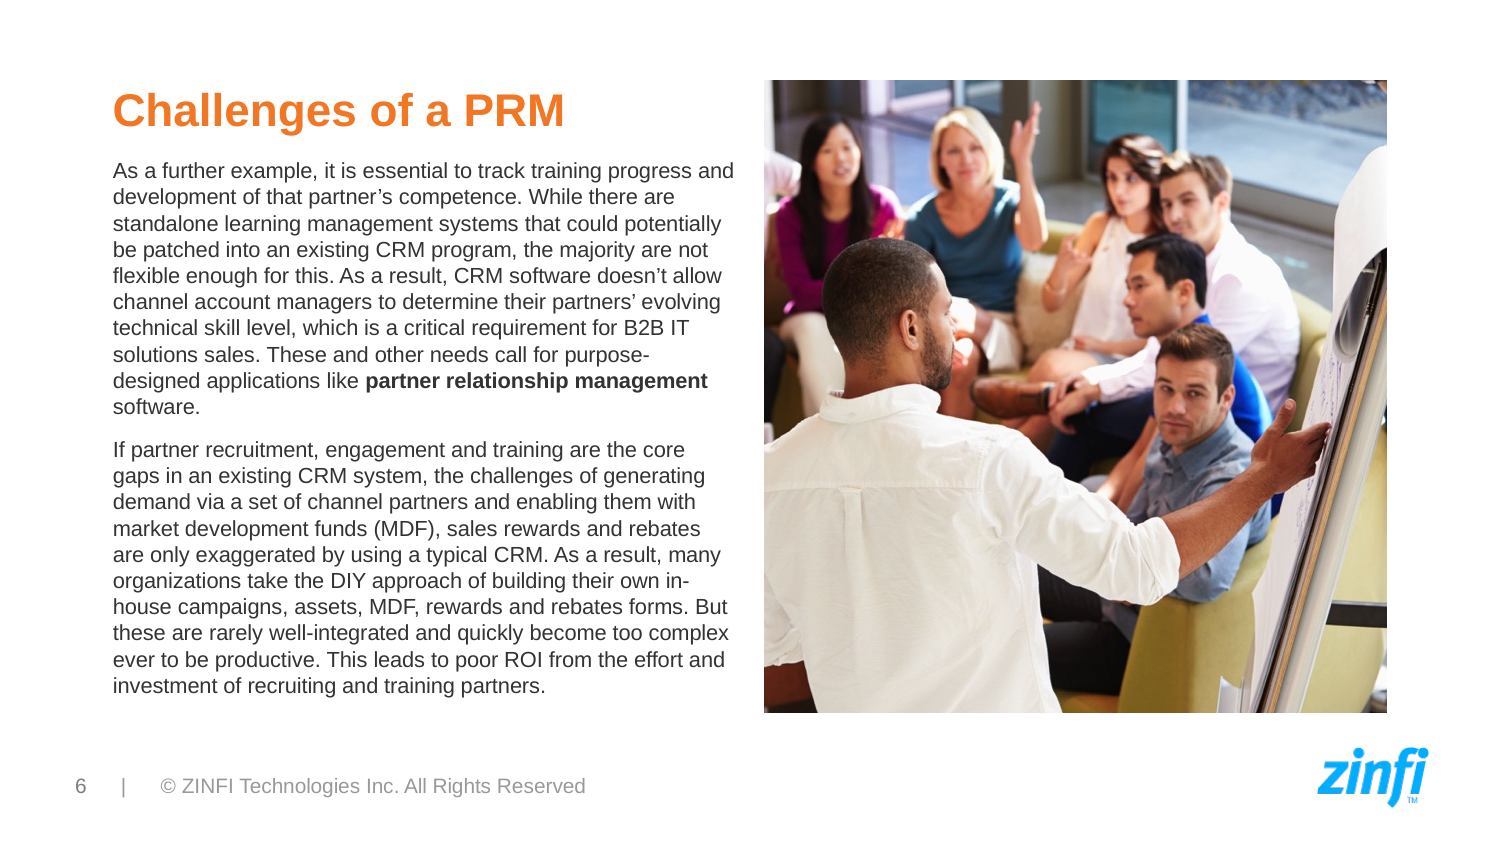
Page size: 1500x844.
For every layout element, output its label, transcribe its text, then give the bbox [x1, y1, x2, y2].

list Challenges of a PRM [112, 80, 736, 144]
list As a further example, it is essential to track training progress and development of that partner’s competence. While there are standalone learning management systems that could potentially be patched into an existing CRM program, the majority are not flexible enough for this. As a result, CRM software doesn’t allow channel account managers to determine their partners’ evolving technical skill level, which is a critical requirement for B2B IT solutions sales. These and other needs call for purpose-designed applications like partner relationship management software. If partner recruitment, engagement and training are the core gaps in an existing CRM system, the challenges of generating demand via a set of channel partners and enabling them with market development funds (MDF), sales rewards and rebates are only exaggerated by using a typical CRM. As a result, many organizations take the DIY approach of building their own in-house campaigns, assets, MDF, rewards and rebates forms. But these are rarely well-integrated and quickly become too complex ever to be productive. This leads to poor ROI from the effort and investment of recruiting and training partners. [112, 156, 736, 705]
picture [1394, 753, 1429, 808]
picture [1317, 747, 1406, 808]
picture [763, 79, 1387, 714]
